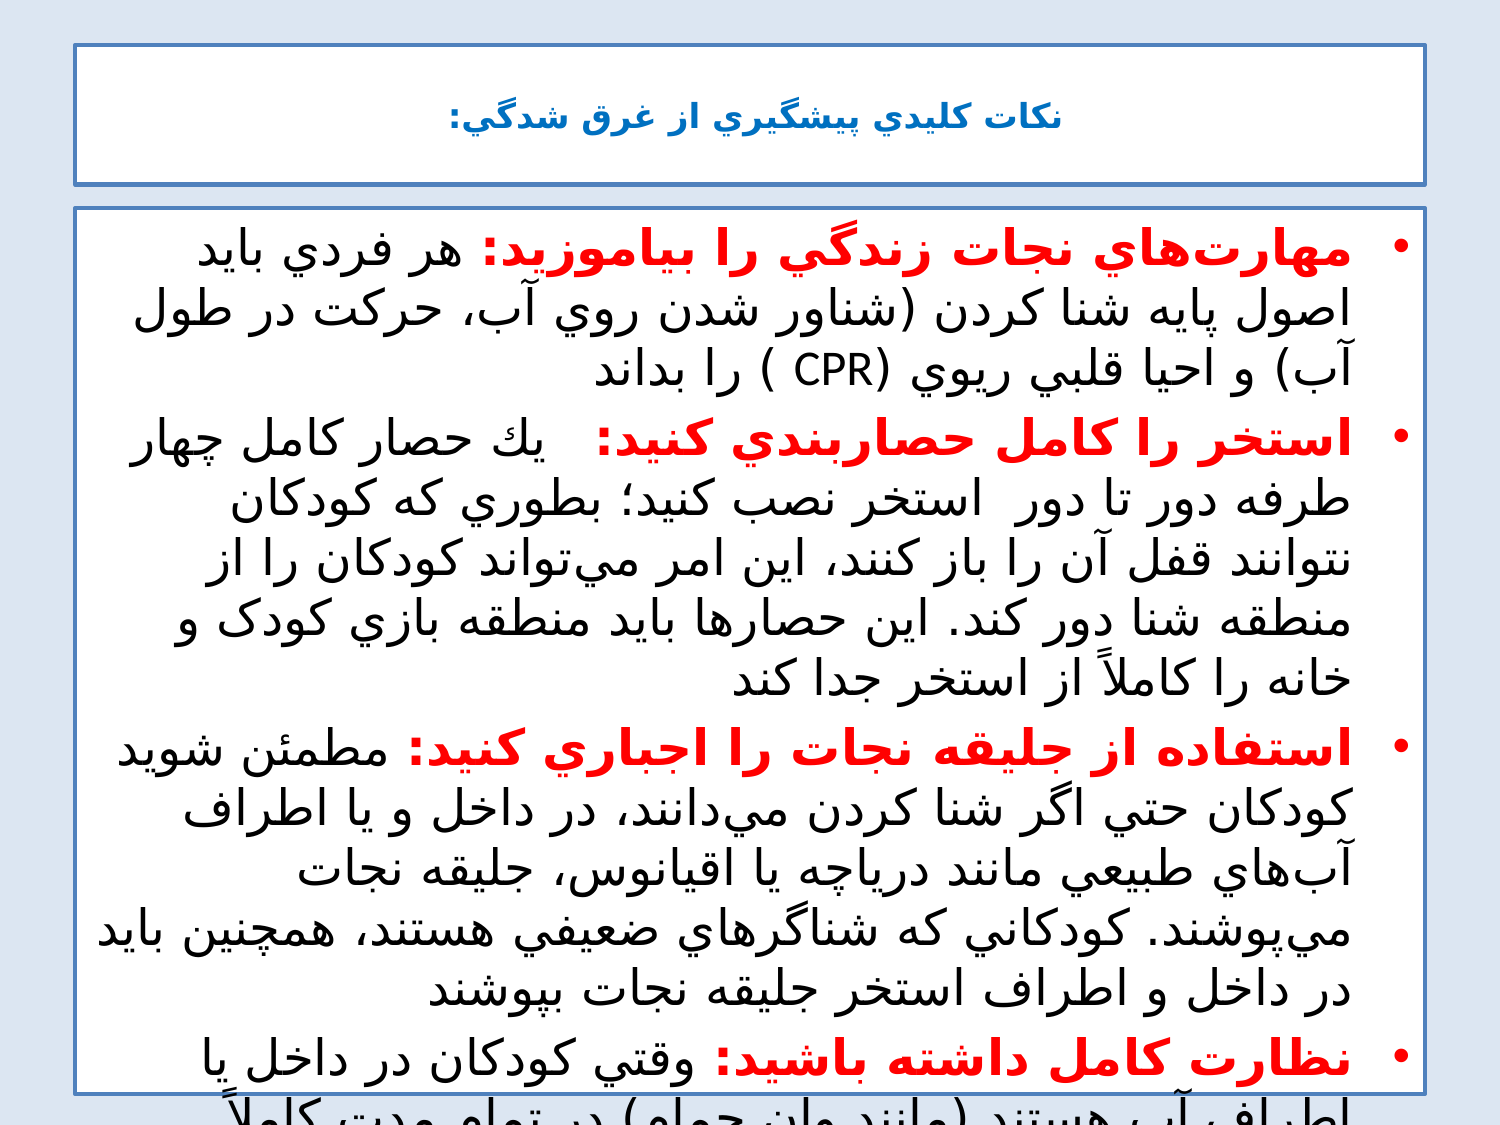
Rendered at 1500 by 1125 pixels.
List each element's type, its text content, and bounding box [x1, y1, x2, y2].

list مهارت‌هاي نجات زندگي را بياموزيد: هر فردي بايد اصول پايه شنا كردن (شناور شدن روي آب، حركت در طول آب) و احيا قلبي ريوي (CPR ) را بداند استخر را كامل حصاربندي كنيد: يك حصار كامل چهار طرفه دور تا دور استخر نصب كنيد؛ بطوري كه كودكان نتوانند قفل آن را باز كنند، اين امر مي‌تواند كودكان را از منطقه شنا دور ‌كند. اين حصارها بايد منطقه بازي کودک و خانه را كاملاً از استخر جدا كند استفاده از جليقه نجات را اجباري كنيد: مطمئن شويد كودكان حتي اگر شنا كردن مي‌دانند، در داخل و يا اطراف آب‌هاي طبيعي مانند درياچه يا اقيانوس، جليقه نجات مي‌پوشند. كودكاني كه شناگرهاي ضعيفي هستند، همچنين بايد در داخل و اطراف استخر جليقه نجات بپوشند نظارت كامل داشته باشيد: وقتي كودكان در داخل يا اطراف آب هستند (مانند وان حمام) در تمام مدت كاملاً مراقب آن‌ها باشيد. افرادي كه در آب و يا نزديك آب از كودكان مواظبت مي‌‌كنند بايد از فعاليت‌هايي كه تمركز را از بين مي‌برند مانند مطالعه كتاب، بازي، صحبت تلفني، استفاده از الكل يا دارو اجتناب كنند [73, 206, 1427, 1096]
title نكات كليدي پيشگيري از غرق شدگي: [73, 43, 1427, 187]
